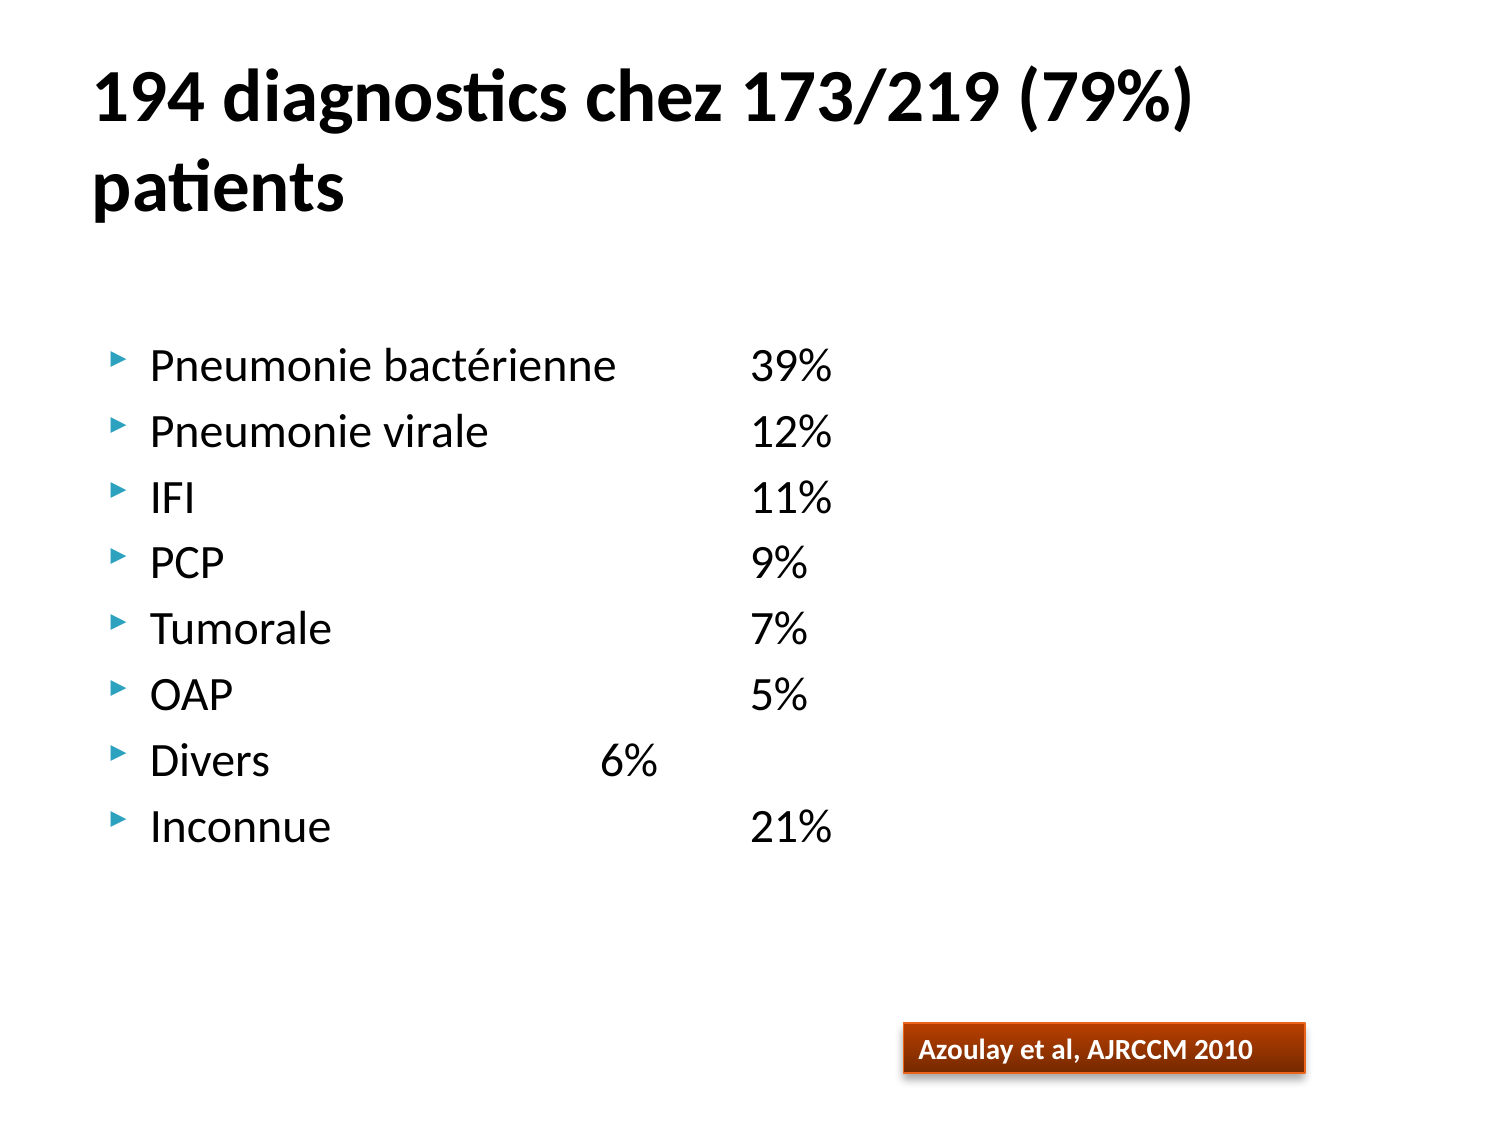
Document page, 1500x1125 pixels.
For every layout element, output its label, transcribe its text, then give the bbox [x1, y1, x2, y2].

title 194 diagnostics chez 173/219 (79%) patients [76, 42, 1427, 231]
list Pneumonie bactérienne 39% Pneumonie virale 12% IFI 11% PCP 9% Tumorale 7% OAP 5% Divers 6% Inconnue 21% [74, 326, 1426, 986]
text_box Azoulay et al, AJRCCM 2010 [903, 1022, 1306, 1074]
